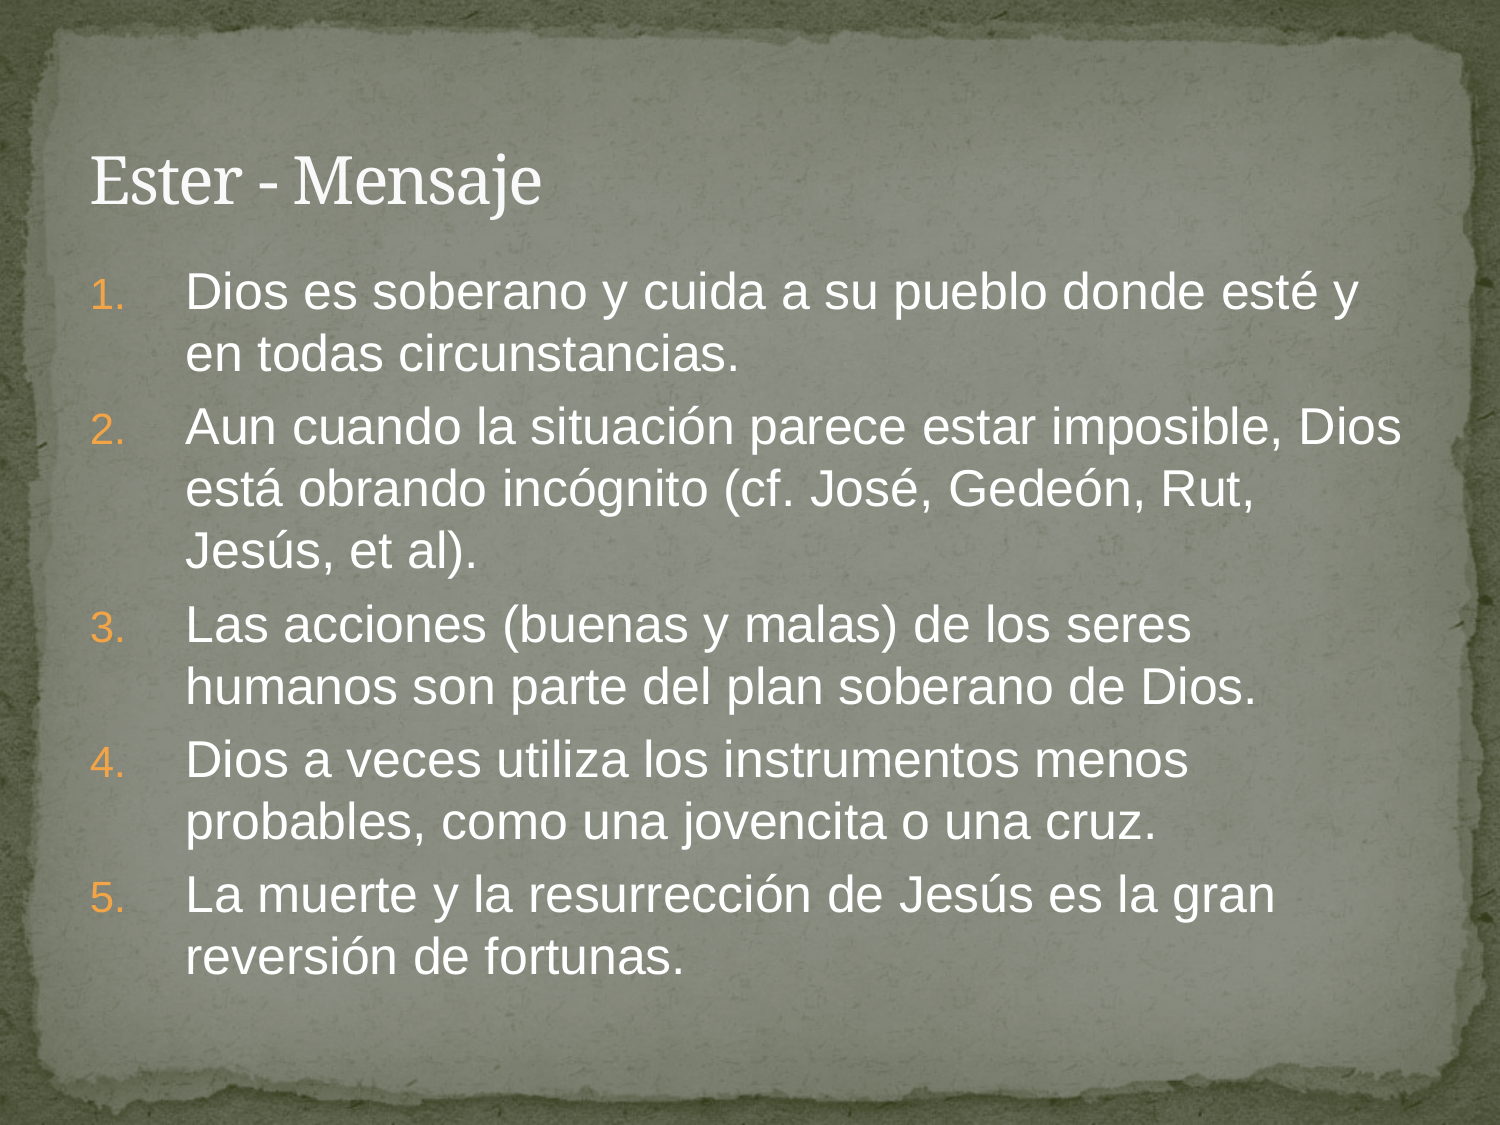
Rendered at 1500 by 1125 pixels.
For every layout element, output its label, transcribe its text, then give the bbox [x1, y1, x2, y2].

list Dios es soberano y cuida a su pueblo donde esté y en todas circunstancias. Aun cuando la situación parece estar imposible, Dios está obrando incógnito (cf. José, Gedeón, Rut, Jesús, et al). Las acciones (buenas y malas) de los seres humanos son parte del plan soberano de Dios. Dios a veces utiliza los instrumentos menos probables, como una jovencita o una cruz. La muerte y la resurrección de Jesús es la gran reversión de fortunas. [75, 249, 1425, 1000]
title Ester - Mensaje [74, 24, 1425, 225]
